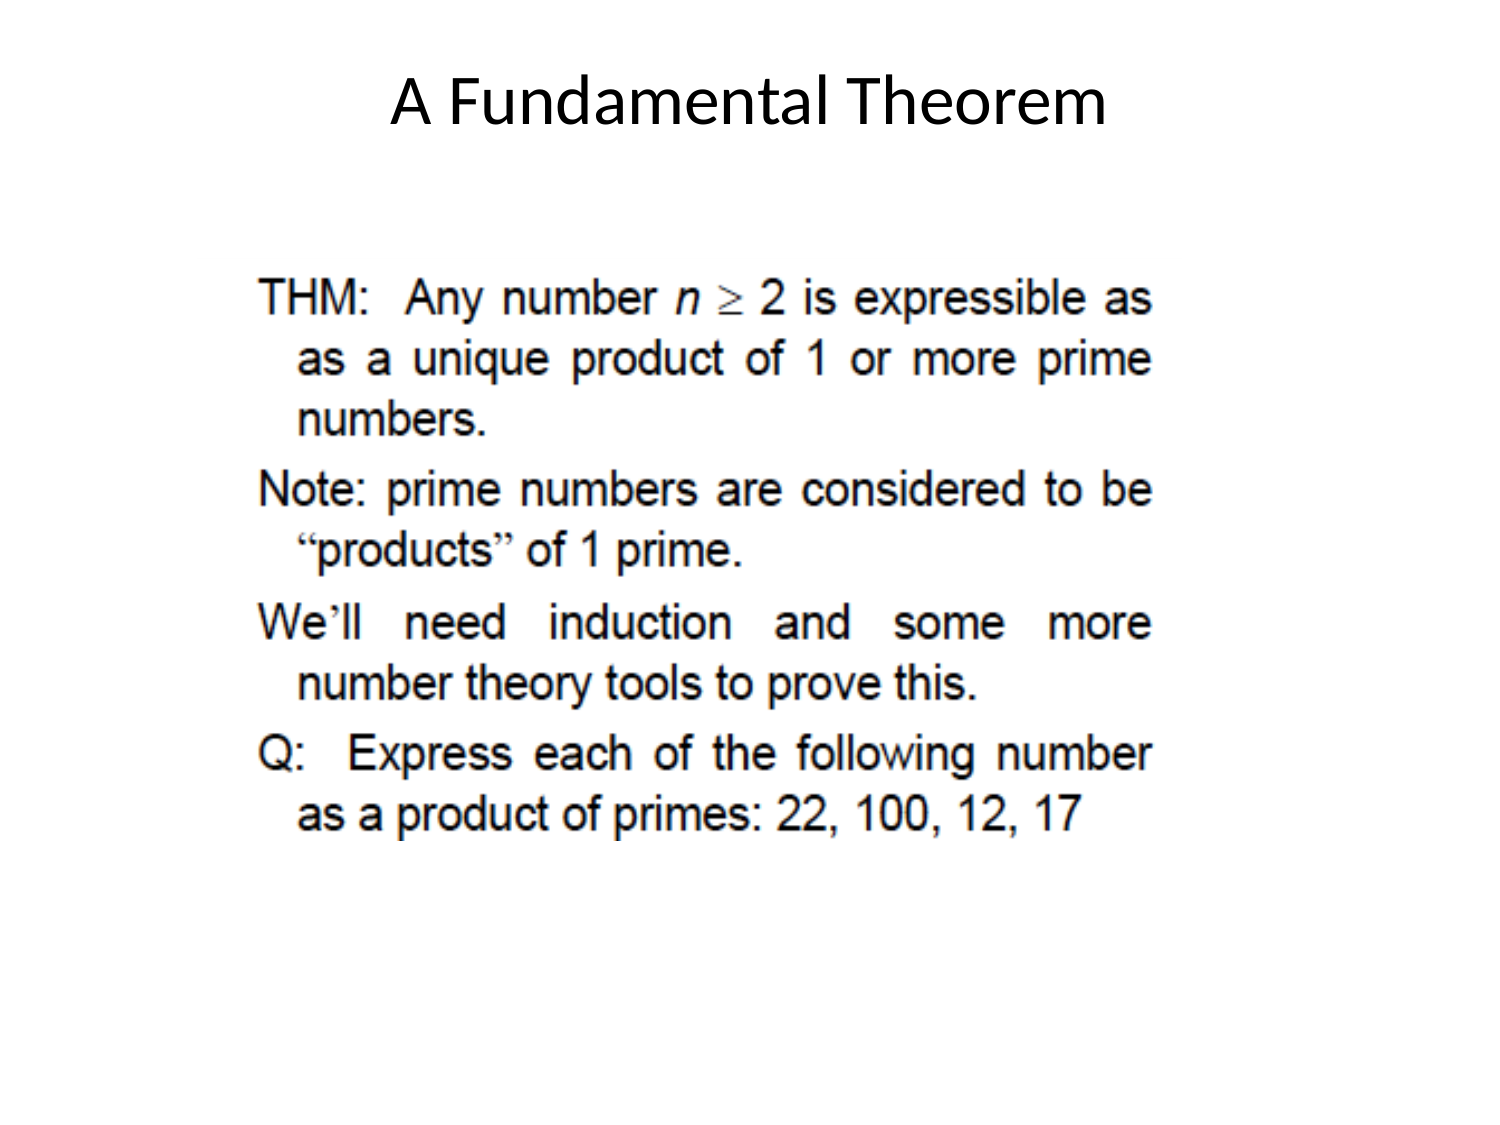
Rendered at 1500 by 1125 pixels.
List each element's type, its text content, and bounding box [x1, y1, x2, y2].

title A Fundamental Theorem [75, 45, 1425, 233]
picture [197, 257, 1182, 842]
